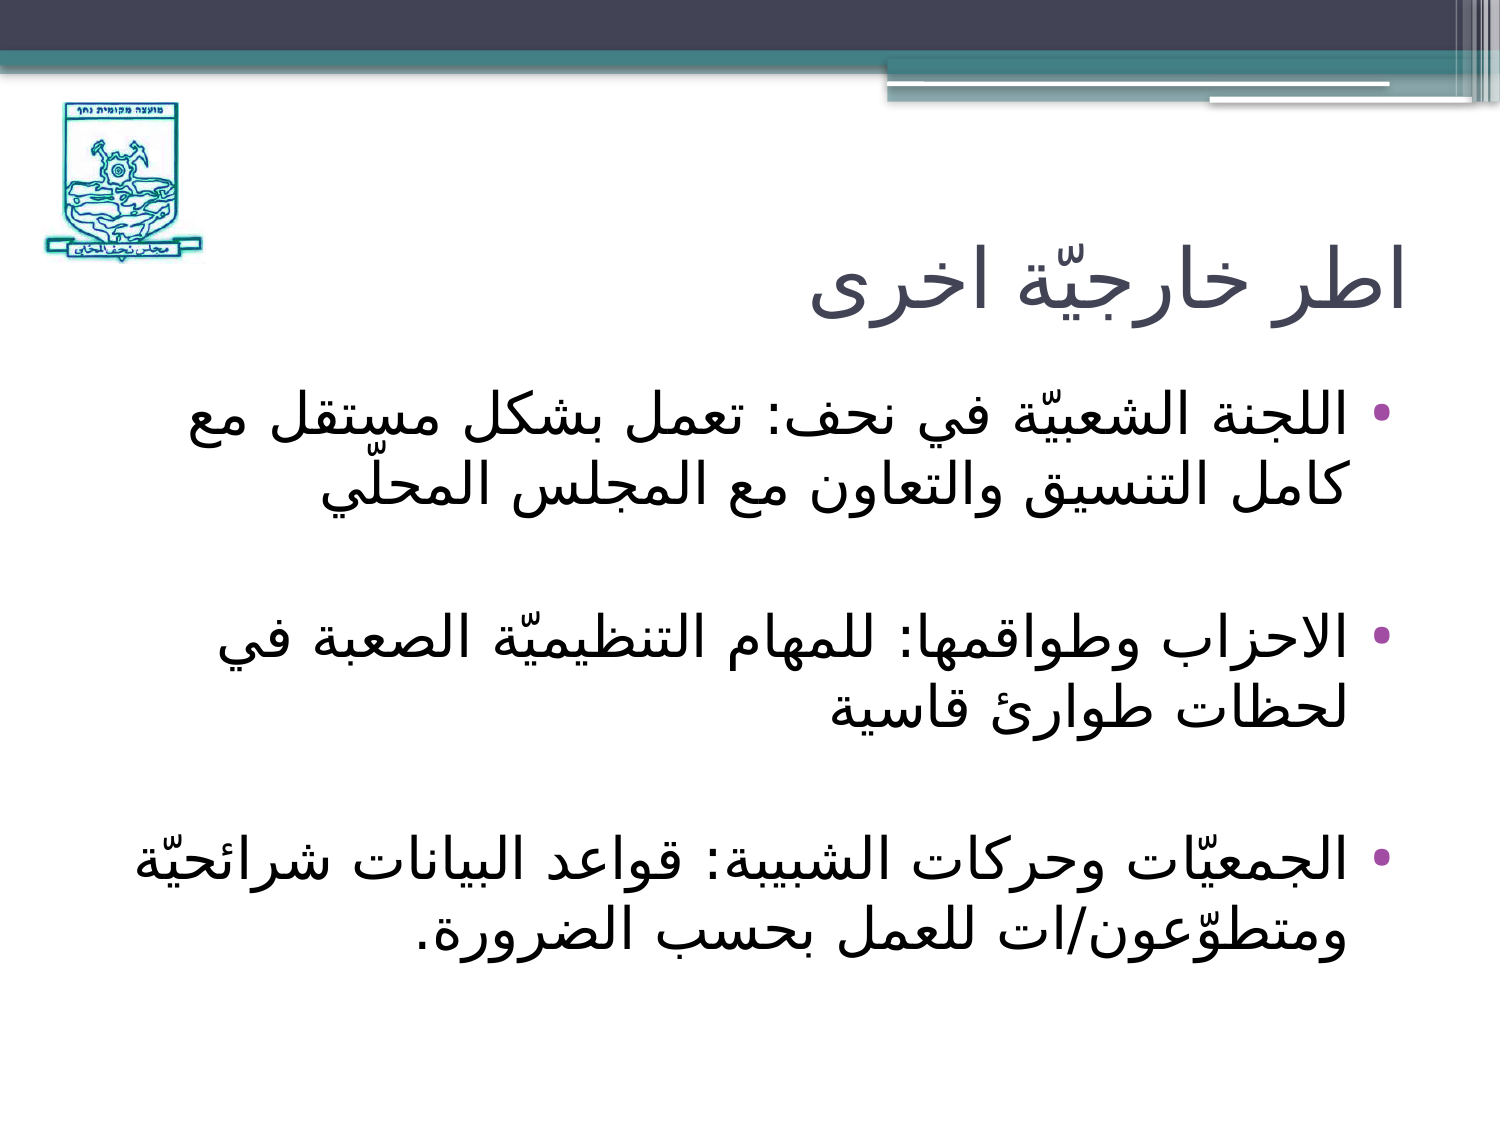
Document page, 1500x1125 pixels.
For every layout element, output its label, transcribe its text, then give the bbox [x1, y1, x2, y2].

picture [40, 89, 207, 267]
list اللجنة الشعبيّة في نحف: تعمل بشكل مستقل مع كامل التنسيق والتعاون مع المجلس المحلّي الاحزاب وطواقمها: للمهام التنظيميّة الصعبة في لحظات طوارئ قاسية الجمعيّات وحركات الشبيبة: قواعد البيانات شرائحيّة ومتطوّعون/ات للعمل بحسب الضرورة. [75, 368, 1425, 1079]
title اطر خارجيّة اخرى [75, 187, 1425, 363]
